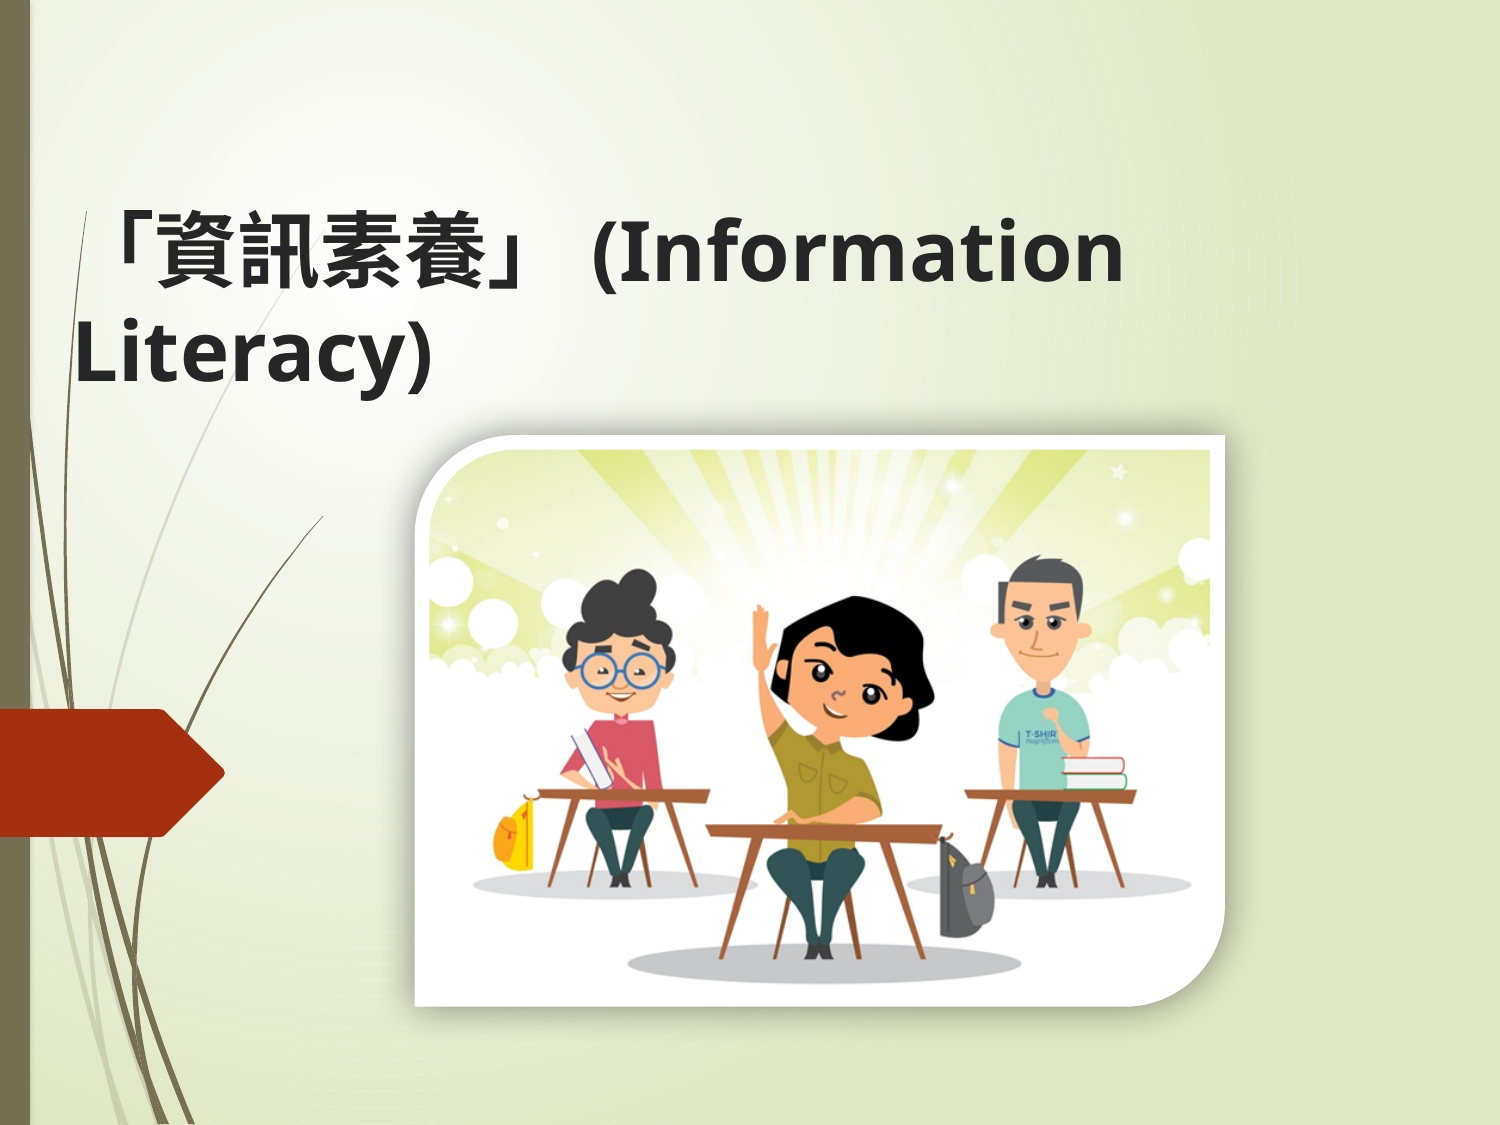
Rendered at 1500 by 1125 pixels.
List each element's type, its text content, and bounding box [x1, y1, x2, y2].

title 「資訊素養」(Information Literacy) [56, 92, 1444, 406]
picture [421, 442, 1218, 1000]
